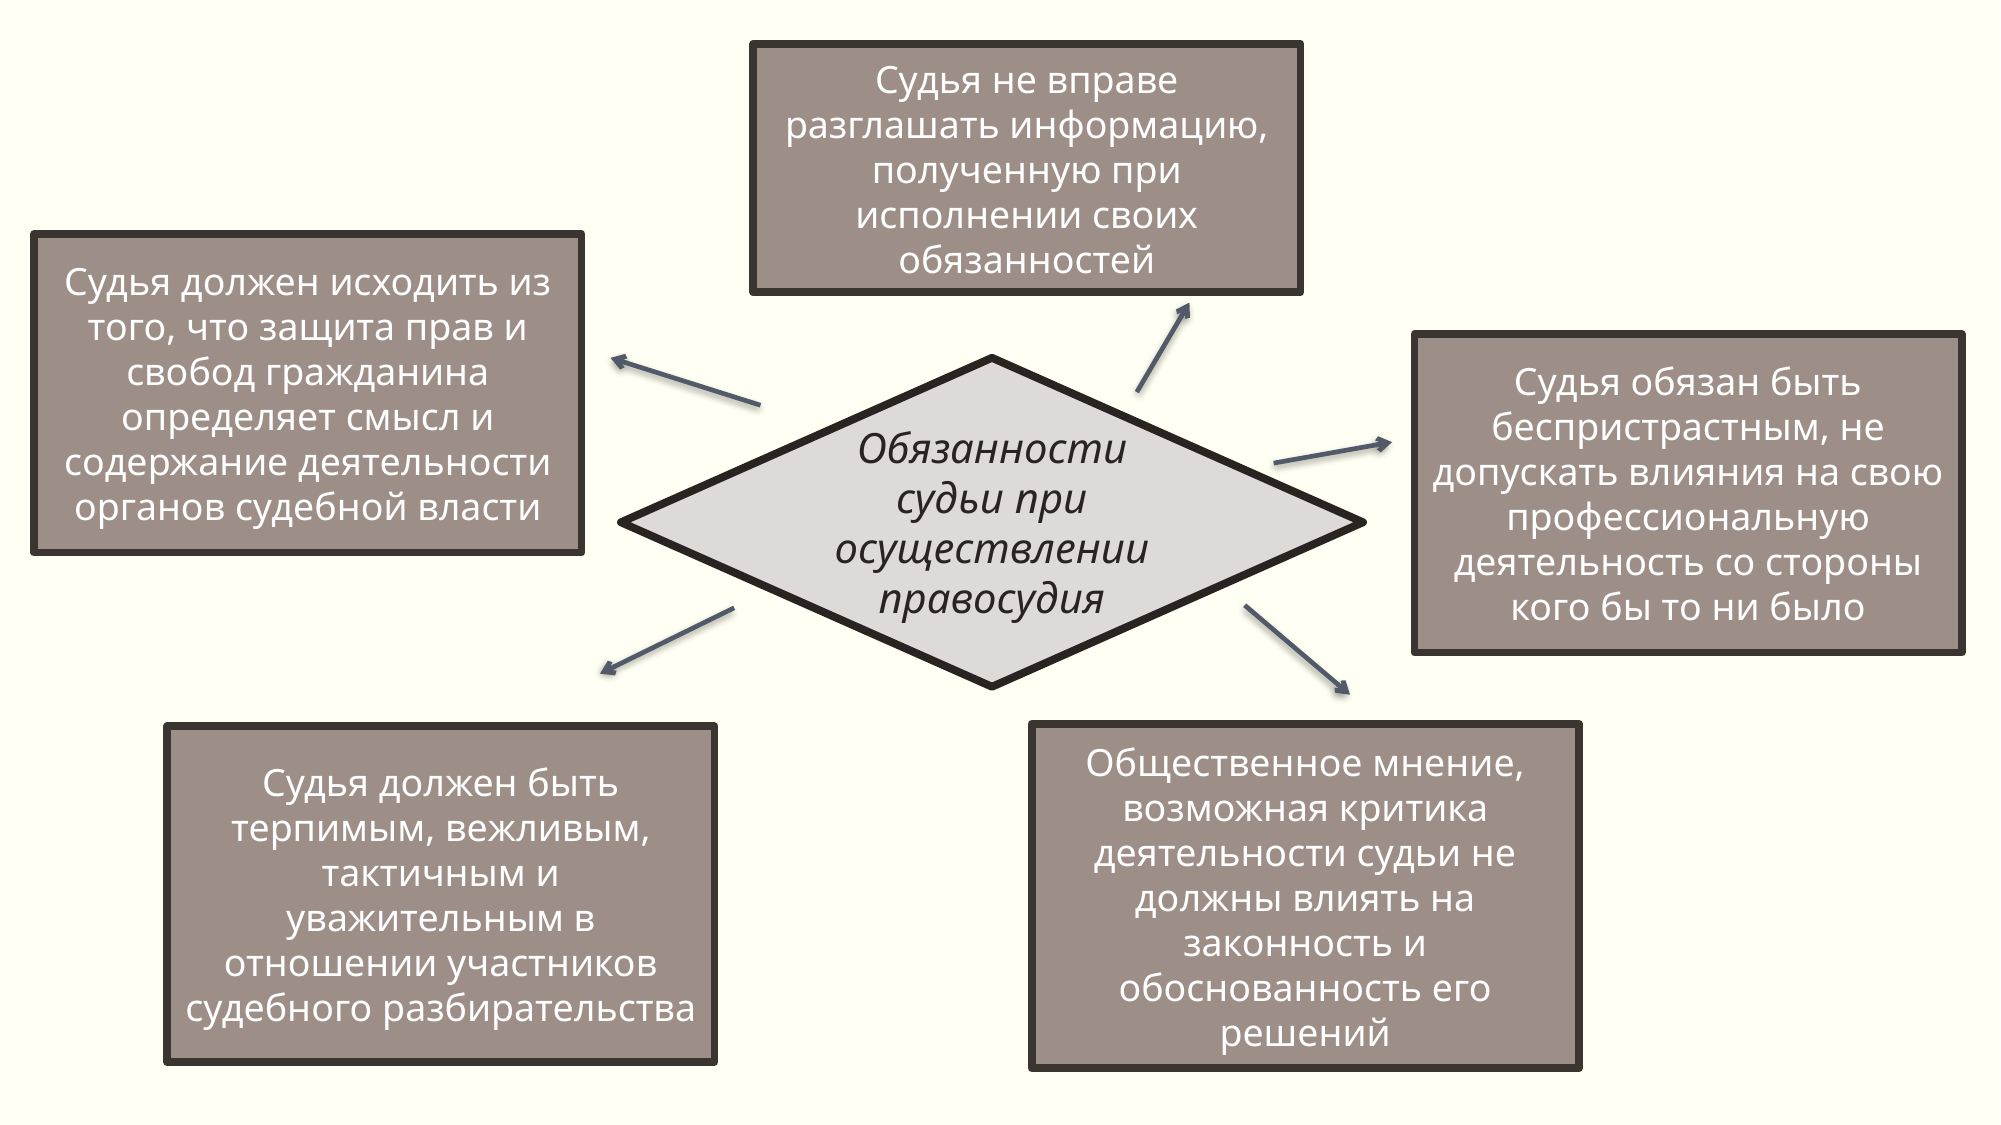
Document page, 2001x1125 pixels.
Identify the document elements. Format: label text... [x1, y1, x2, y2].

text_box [599, 607, 735, 674]
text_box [1273, 441, 1393, 464]
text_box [1136, 302, 1190, 393]
text_box Судья обязан быть беспристрастным, не допускать влияния на свою профессиональную деятельность со стороны кого бы то ни было [1411, 330, 1966, 656]
text_box Обязанности судьи при осуществлении правосудия [617, 354, 1367, 691]
text_box Судья не вправе разглашать информацию, полученную при исполнении своих обязанностей [749, 40, 1304, 296]
text_box Судья должен быть терпимым, вежливым, тактичным и уважительным в отношении участников судебного разбирательства [163, 722, 718, 1066]
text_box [610, 357, 761, 406]
text_box Судья должен исходить из того, что защита прав и свобод гражданина определяет смысл и содержание деятельности органов судебной власти [30, 230, 585, 556]
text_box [1244, 605, 1350, 695]
text_box Общественное мнение, возможная критика деятельности судьи не должны влиять на законность и обоснованность его решений [1028, 720, 1583, 1072]
